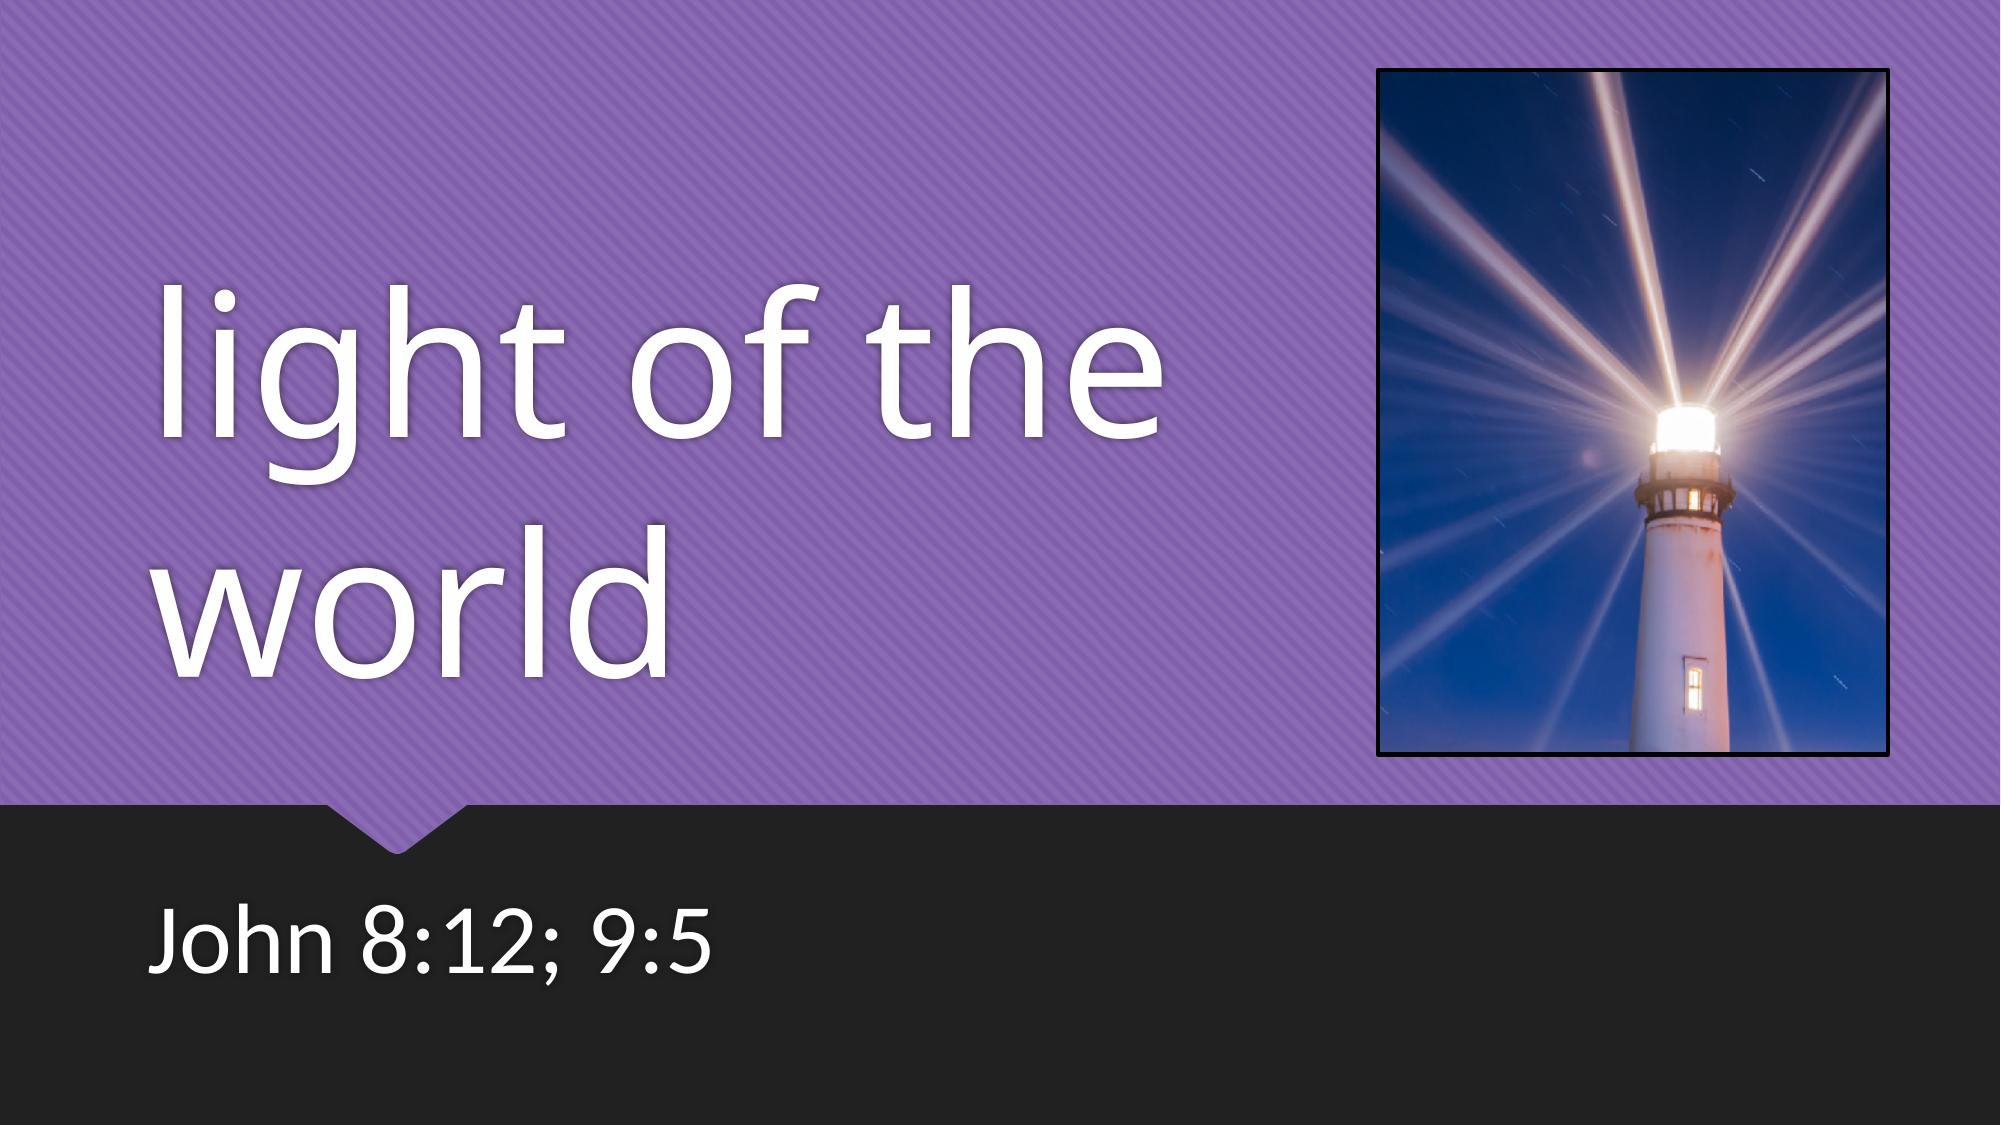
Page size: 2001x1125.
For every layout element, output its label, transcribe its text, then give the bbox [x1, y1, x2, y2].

subtitle John 8:12; 9:5 [132, 866, 1868, 1032]
picture [1379, 71, 1887, 753]
title I am the light of the world [132, 90, 1244, 726]
